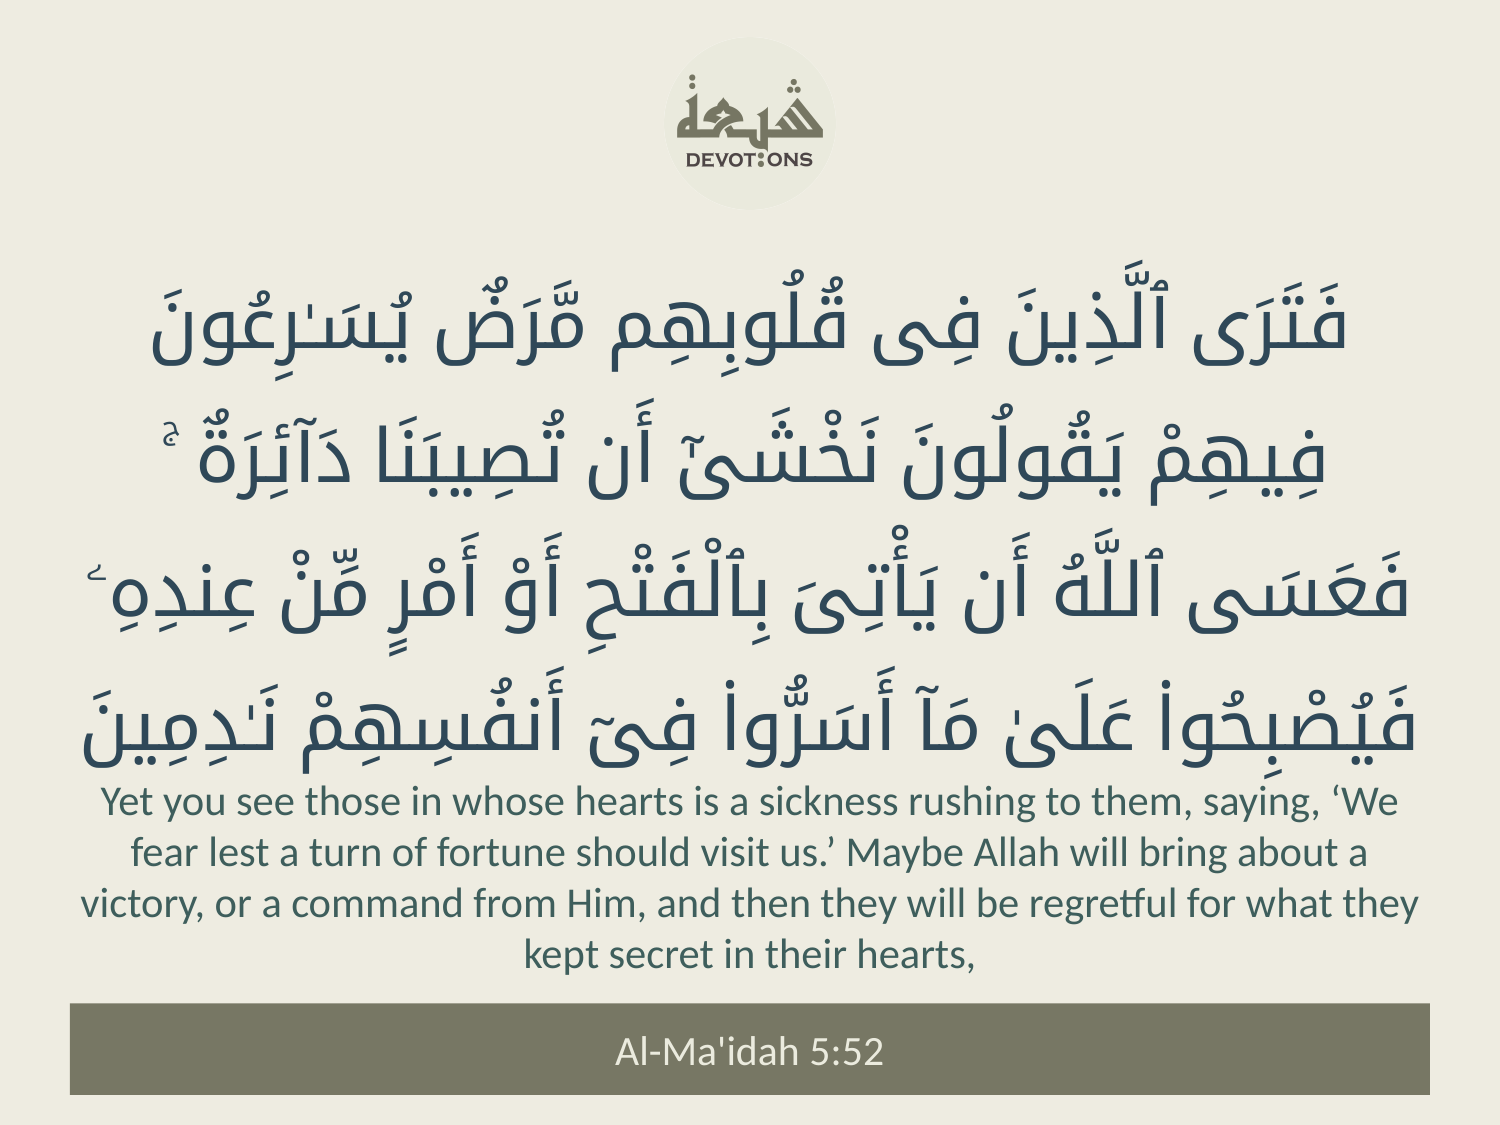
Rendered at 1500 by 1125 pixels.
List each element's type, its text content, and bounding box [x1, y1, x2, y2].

picture [656, 29, 844, 203]
list Al-Ma'idah 5:52 [69, 1003, 1430, 1095]
list فَتَرَى ٱلَّذِينَ فِى قُلُوبِهِم مَّرَضٌ يُسَـٰرِعُونَ فِيهِمْ يَقُولُونَ نَخْشَىٰٓ أَن تُصِيبَنَا دَآئِرَةٌ ۚ فَعَسَى ٱللَّهُ أَن يَأْتِىَ بِٱلْفَتْحِ أَوْ أَمْرٍ مِّنْ عِندِهِۦ فَيُصْبِحُوا۟ عَلَىٰ مَآ أَسَرُّوا۟ فِىٓ أَنفُسِهِمْ نَـٰدِمِينَ Yet you see those in whose hearts is a sickness rushing to them, saying, ‘We fear lest a turn of fortune should visit us.’ Maybe Allah will bring about a victory, or a command from Him, and then they will be regretful for what they kept secret in their hearts, [69, 203, 1430, 1003]
